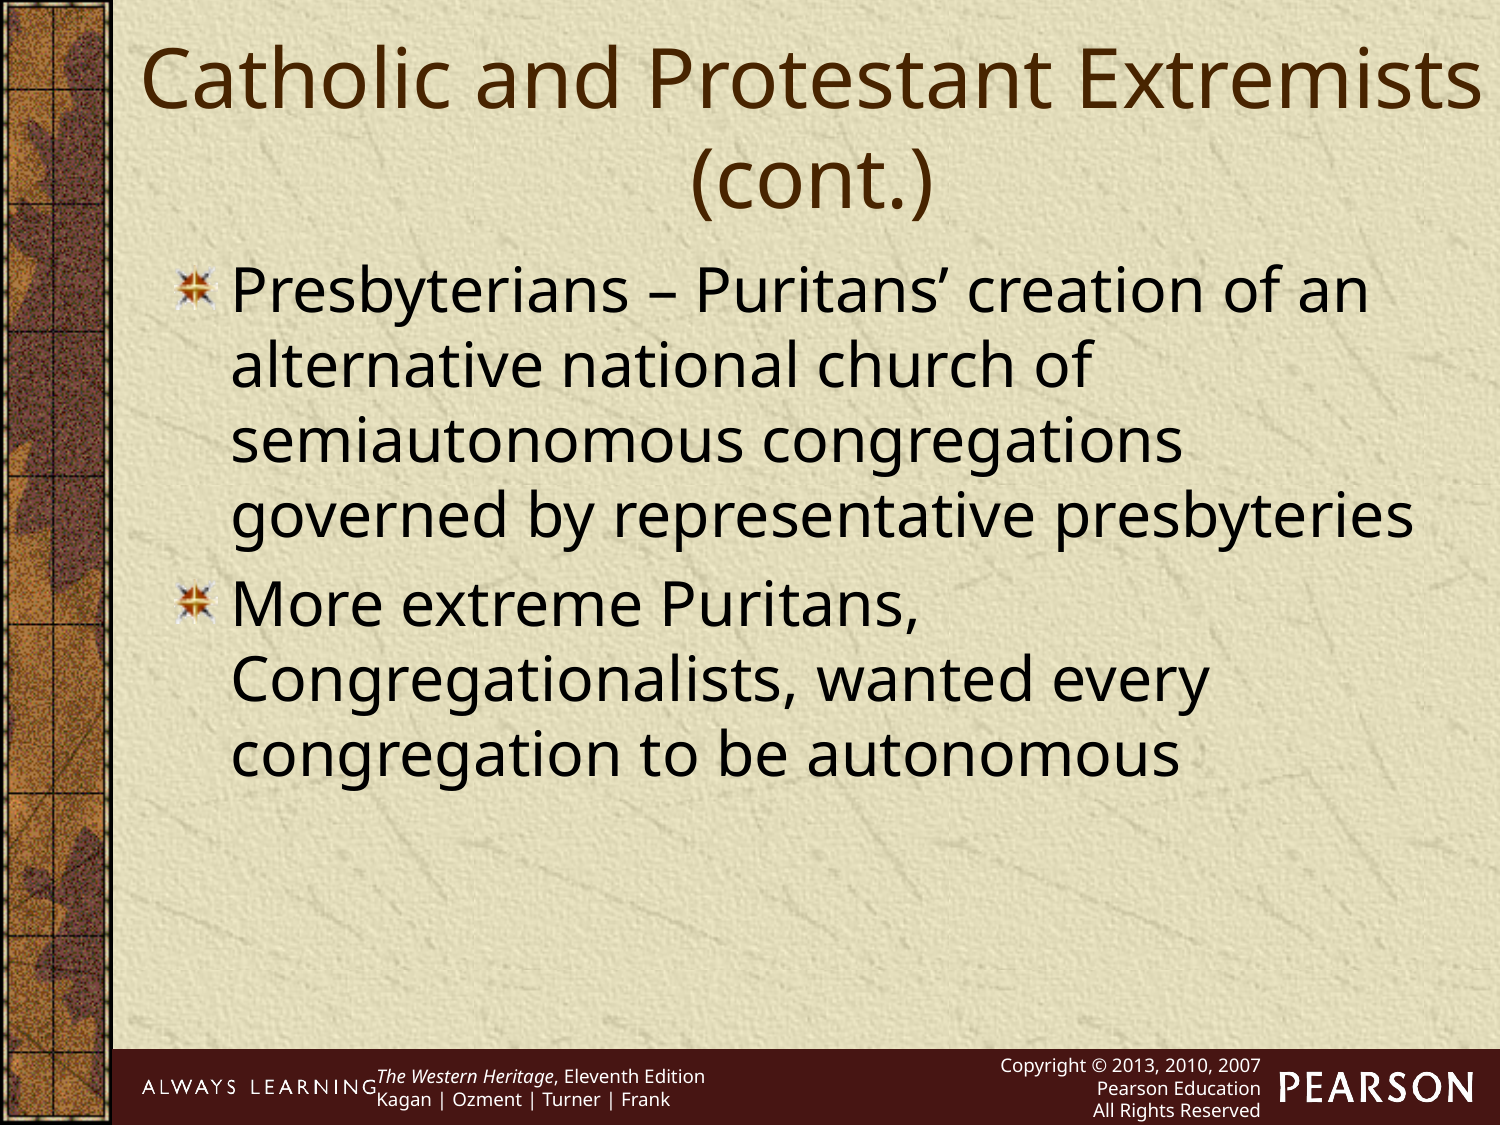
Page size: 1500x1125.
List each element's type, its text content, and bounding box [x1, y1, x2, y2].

title Catholic and Protestant Extremists (cont.) [136, 11, 1488, 238]
list Presbyterians – Puritans’ creation of an alternative national church of semiautonomous congregations governed by representative presbyteries More extreme Puritans, Congregationalists, wanted every congregation to be autonomous [173, 249, 1450, 1026]
picture [0, 0, 1500, 1125]
